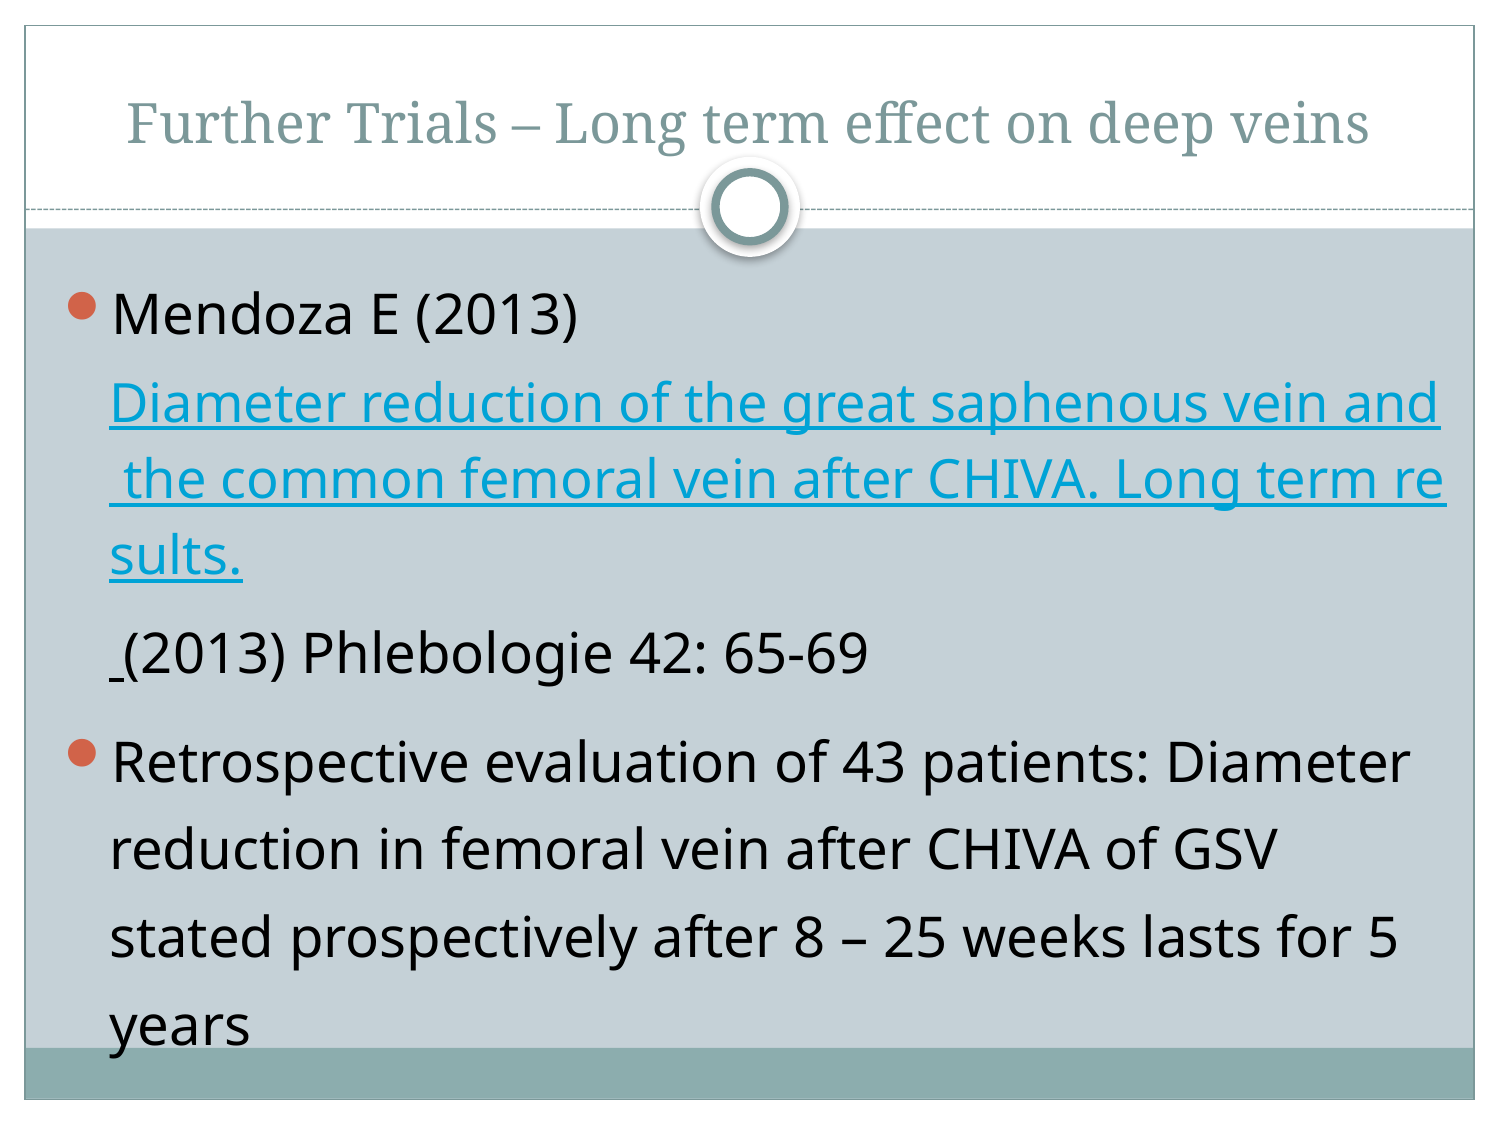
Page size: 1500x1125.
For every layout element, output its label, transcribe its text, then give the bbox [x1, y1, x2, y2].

title Further Trials – Long term effect on deep veins [49, 37, 1450, 162]
list Mendoza E (2013)Diameter reduction of the great saphenous vein and the common femoral vein after CHIVA. Long term results. (2013) Phlebologie 42: 65-69 Retrospective evaluation of 43 patients: Diameter reduction in femoral vein after CHIVA of GSV stated prospectively after 8 – 25 weeks lasts for 5 years [49, 250, 1469, 1001]
